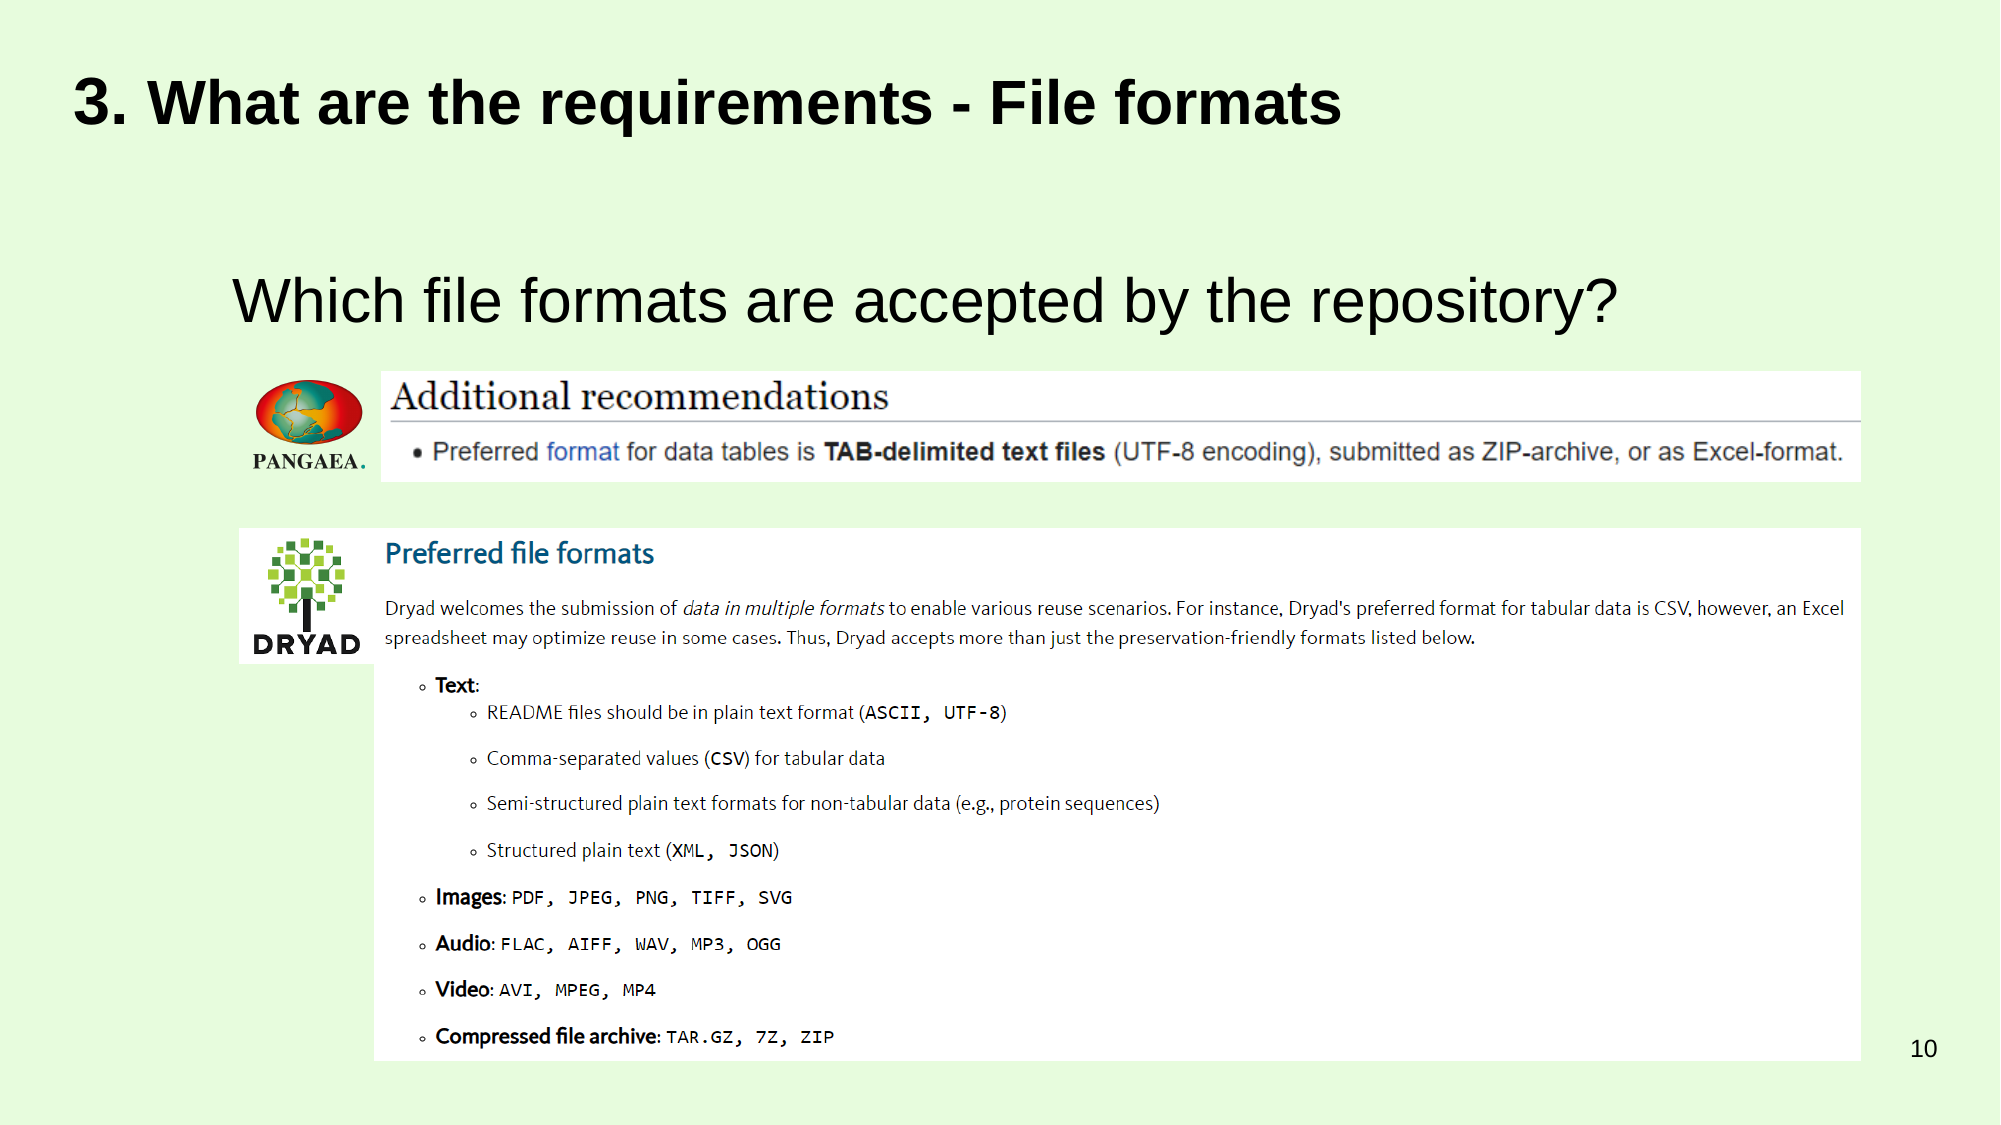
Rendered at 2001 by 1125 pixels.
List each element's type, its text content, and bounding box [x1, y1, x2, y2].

list Which file formats are accepted by the repository? [179, 225, 1746, 344]
title 3. What are the requirements - File formats [50, 50, 1452, 169]
picture [253, 371, 365, 483]
picture [381, 371, 1861, 483]
slide_number ‹#› [1838, 1023, 1950, 1073]
picture [239, 528, 1861, 1062]
